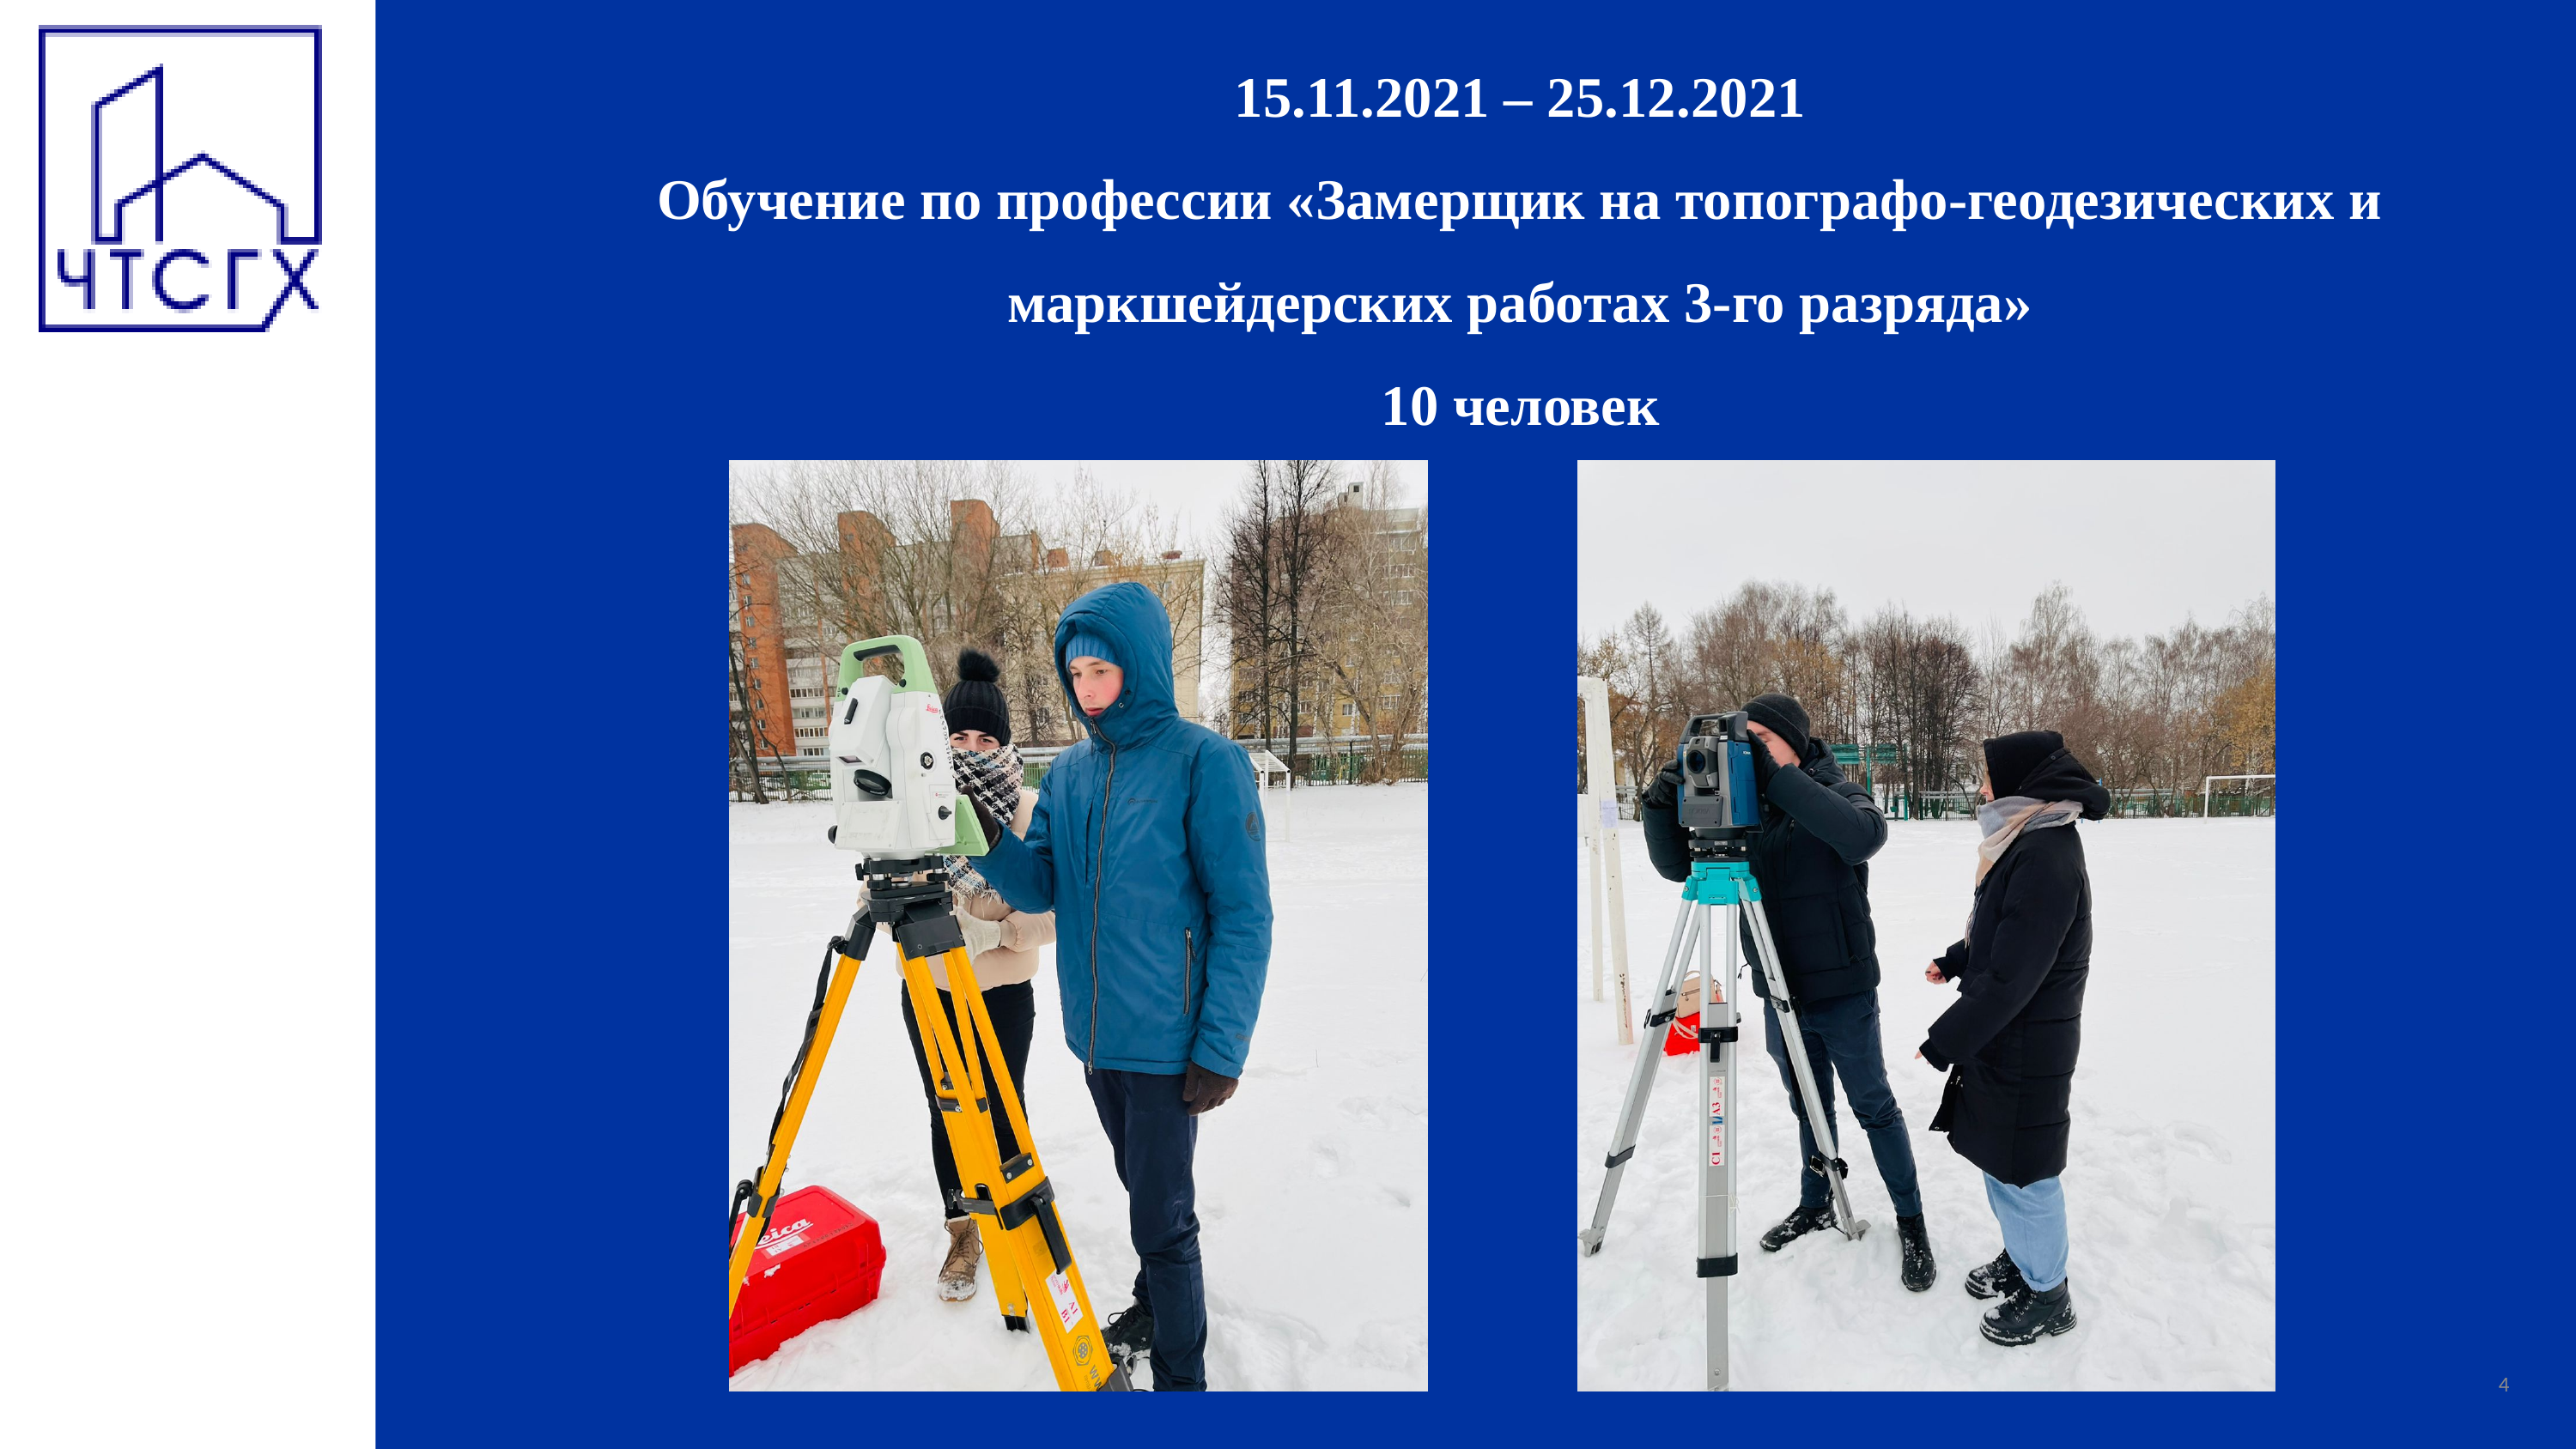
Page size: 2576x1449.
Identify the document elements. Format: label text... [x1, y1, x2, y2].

text_box 15.11.2021 – 25.12.2021 Обучение по профессии «Замерщик на топографо-геодезических и маркшейдерских работах 3-го разряда» 10 человек [427, 25, 2576, 438]
slide_number 4 [2221, 1357, 2523, 1410]
picture [729, 460, 1428, 1391]
picture [0, 0, 376, 1449]
picture [1577, 460, 2276, 1391]
